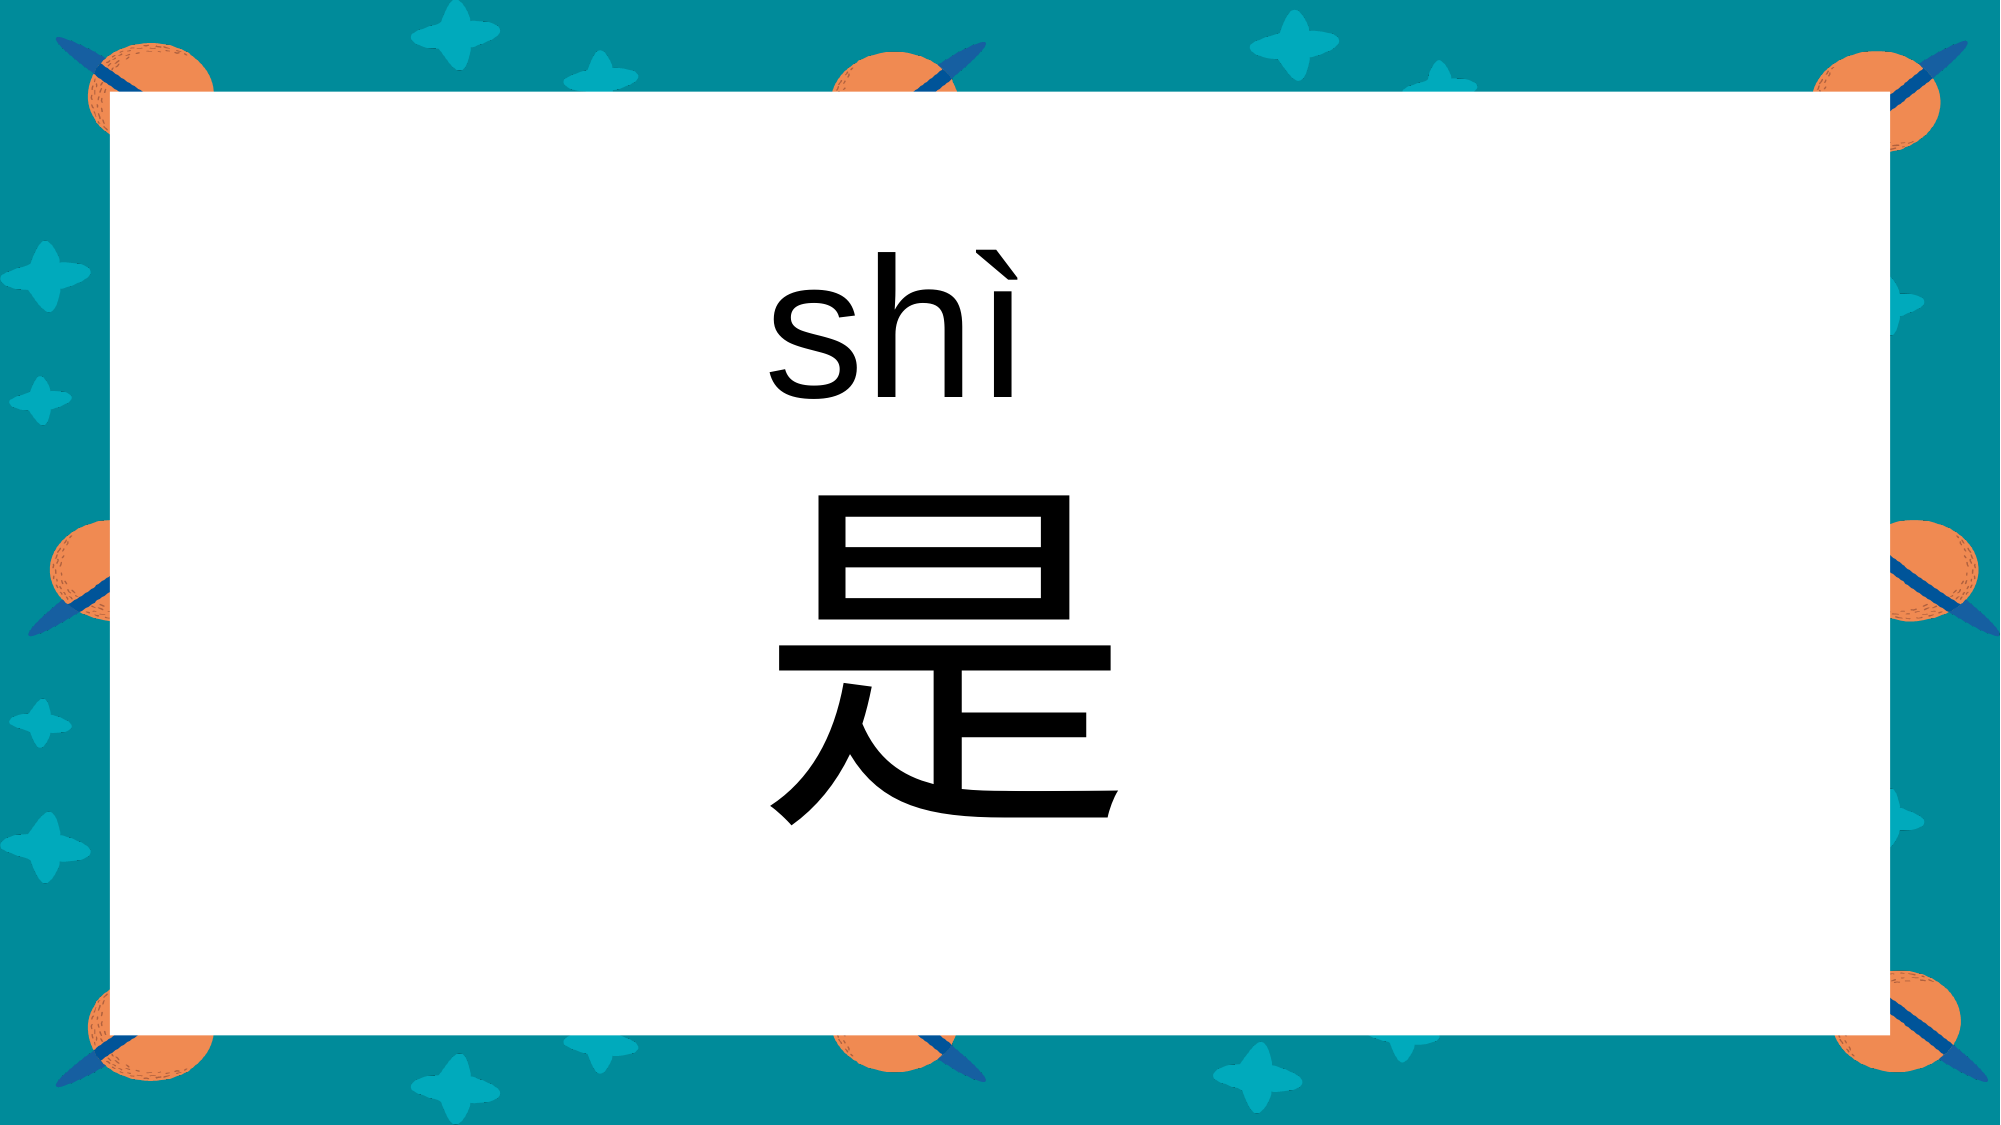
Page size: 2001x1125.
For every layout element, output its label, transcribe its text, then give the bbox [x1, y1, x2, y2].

text_box 是 [742, 412, 1148, 878]
picture [0, 0, 2000, 1125]
text_box shì [750, 189, 1102, 445]
